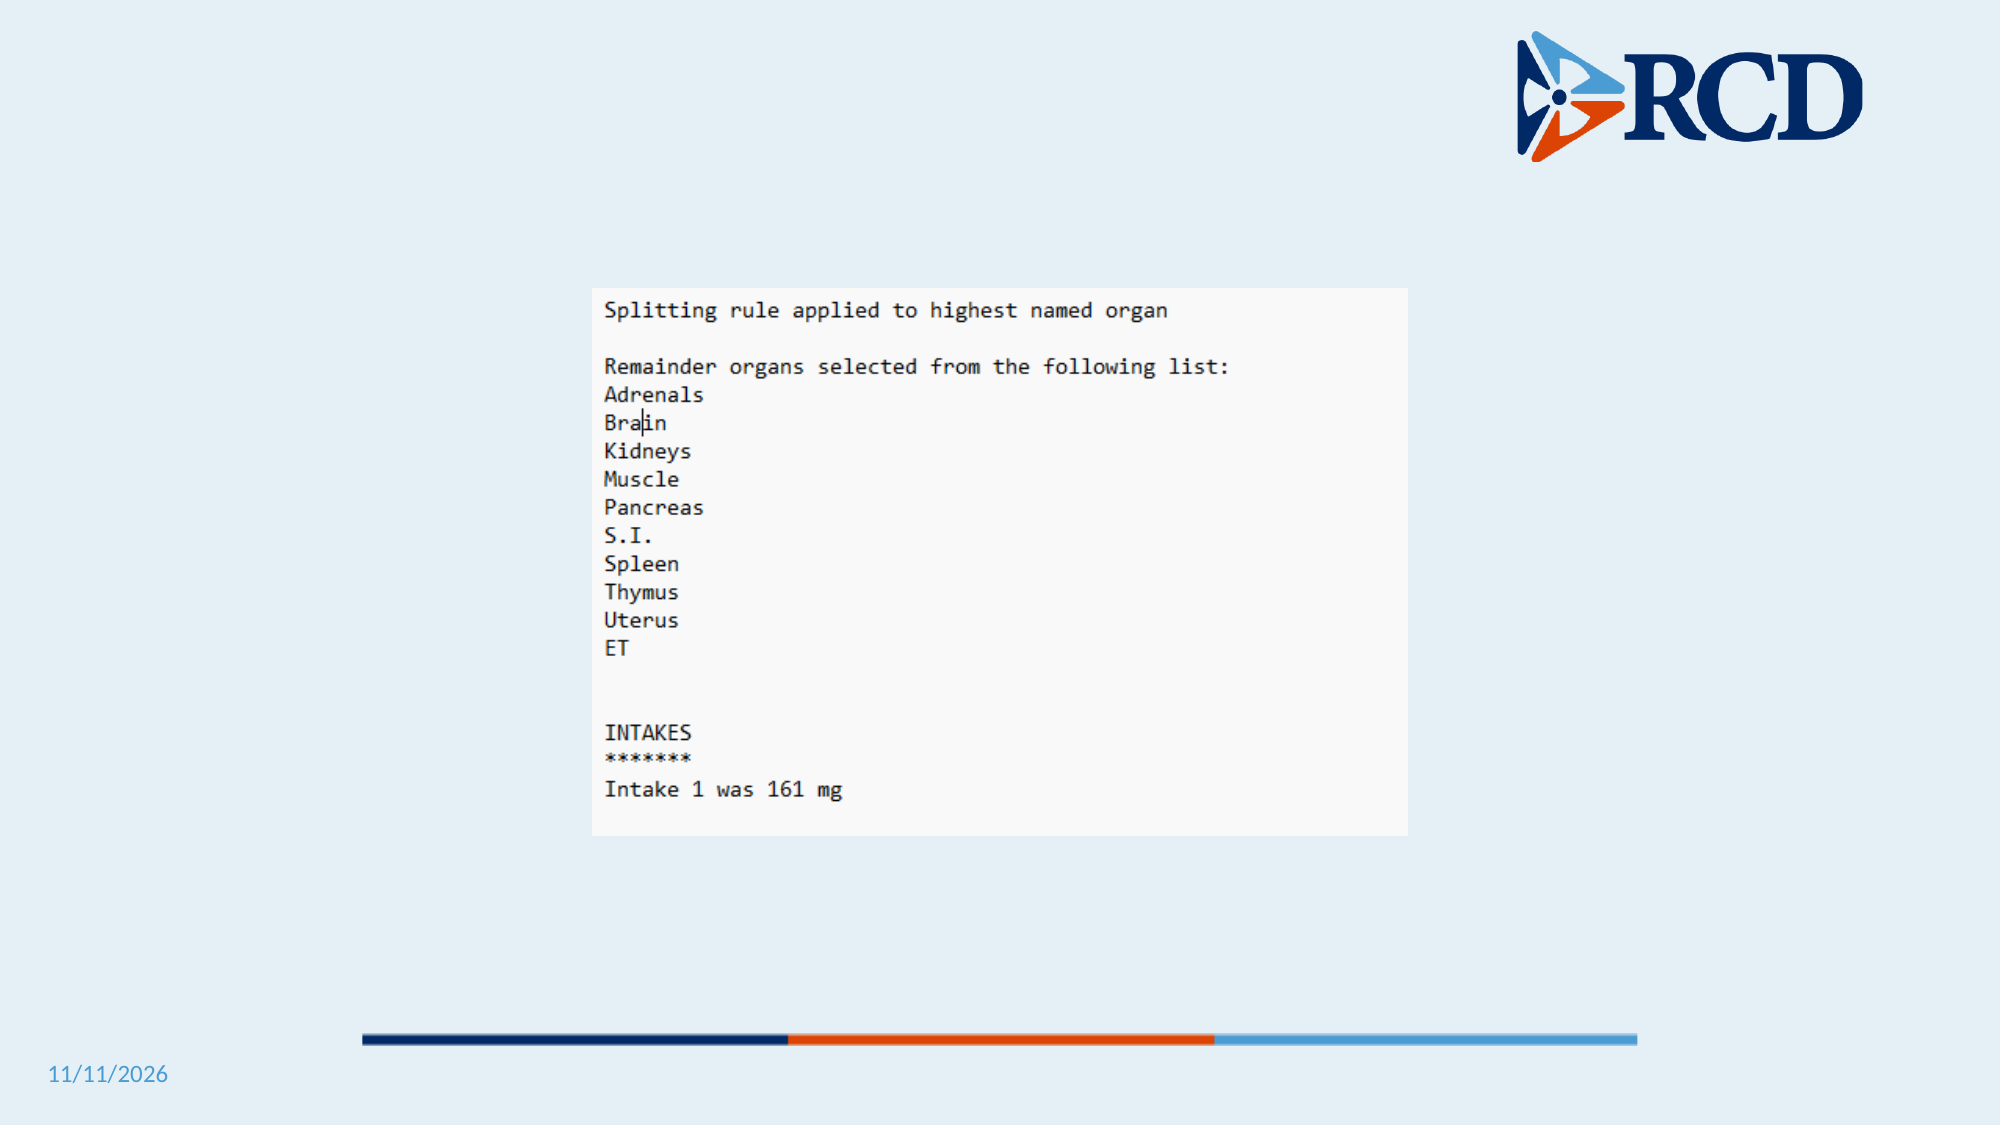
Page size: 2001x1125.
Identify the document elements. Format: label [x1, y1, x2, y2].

slide_number [32, 1042, 483, 1103]
picture [592, 288, 1408, 836]
